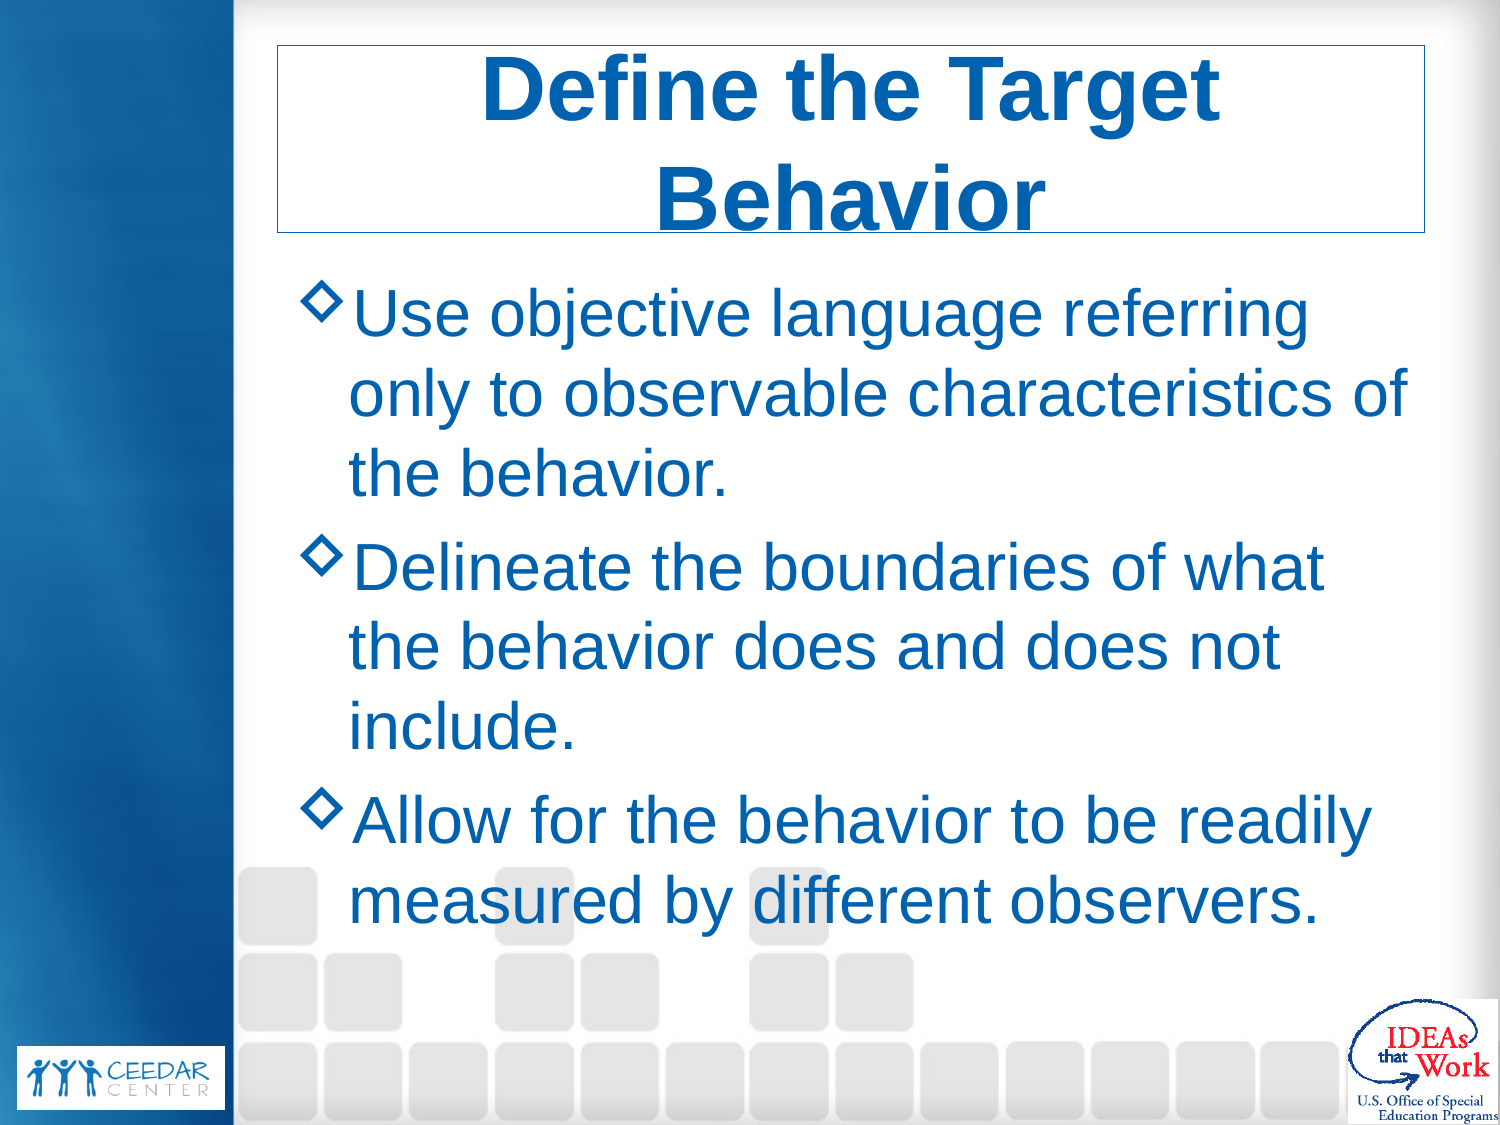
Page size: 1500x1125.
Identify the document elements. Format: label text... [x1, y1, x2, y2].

list Use objective language referring only to observable characteristics of the behavior. Delineate the boundaries of what the behavior does and does not include. Allow for the behavior to be readily measured by different observers. [277, 262, 1425, 858]
title Define the Target Behavior [277, 45, 1425, 233]
picture [0, 0, 1500, 1125]
